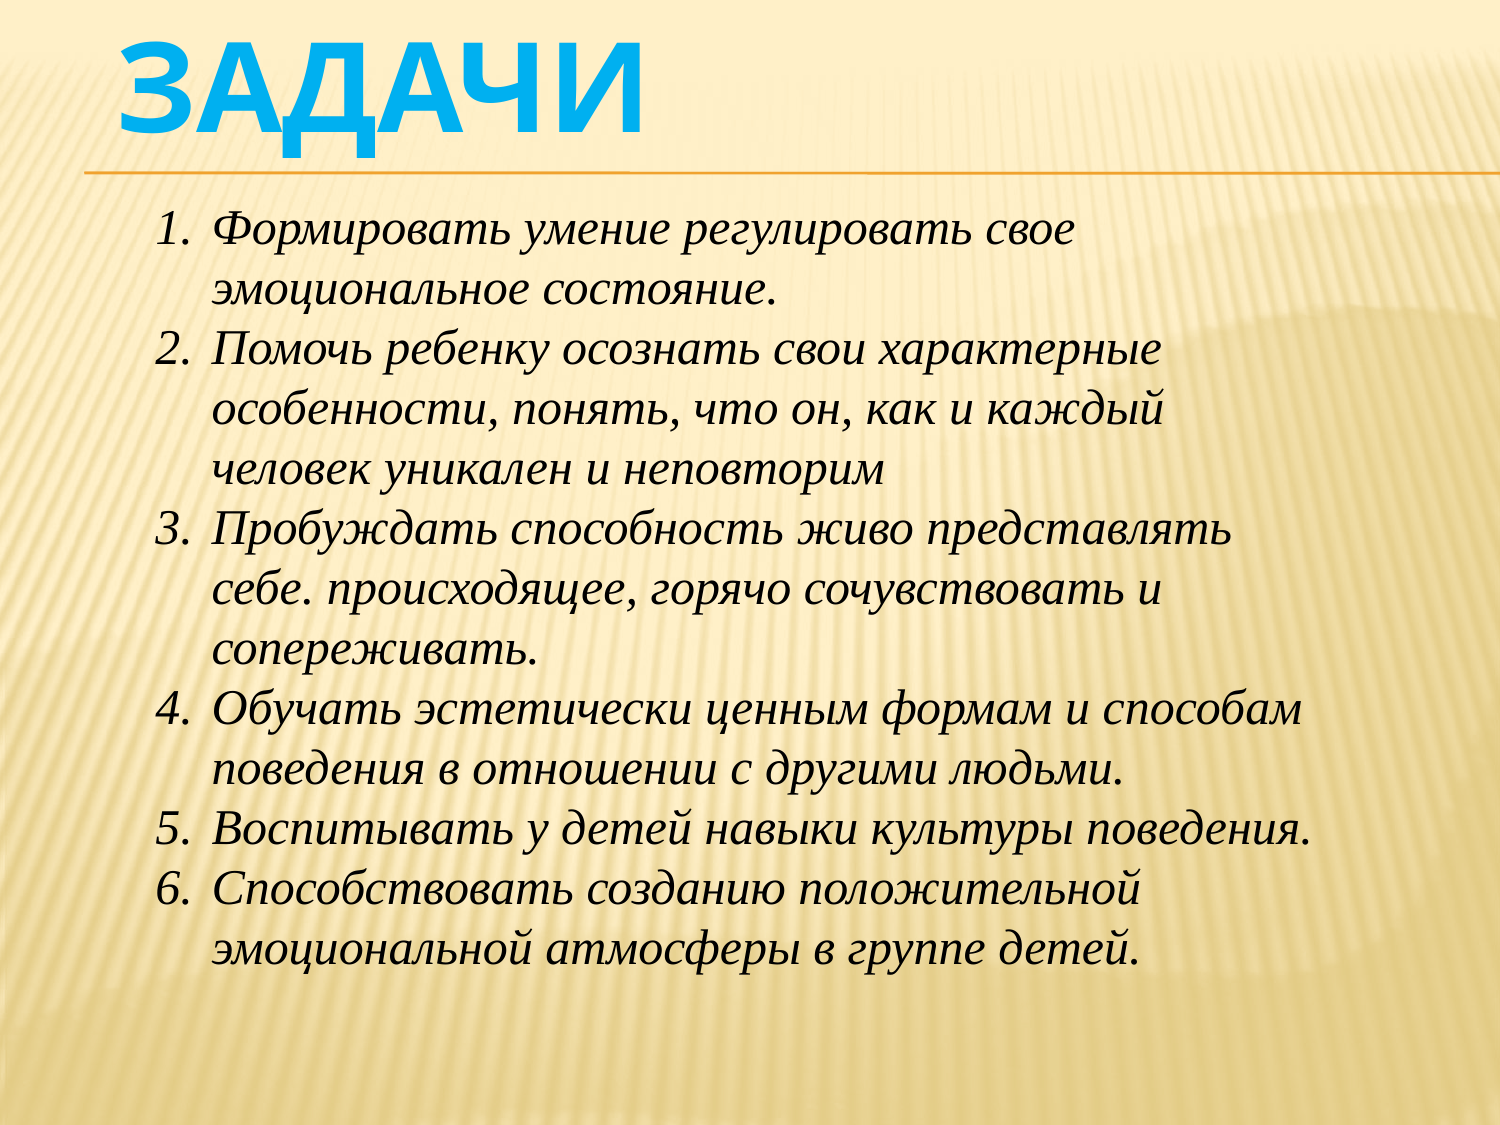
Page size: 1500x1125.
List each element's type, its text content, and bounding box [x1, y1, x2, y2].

text_box ЗАДАЧИ [100, 0, 667, 165]
text_box Формировать умение регулировать свое эмоциональное состояние. Помочь ребенку осознать свои характерные особенности, понять, что он, как и каждый человек уникален и неповторим Пробуждать способность живо представлять себе. происходящее, горячо сочувствовать и сопереживать. Обучать эстетически ценным формам и способам поведения в отношении с другими людьми. Воспитывать у детей навыки культуры поведения. Способствовать созданию положительной эмоциональной атмосферы в группе детей. [140, 187, 1348, 983]
